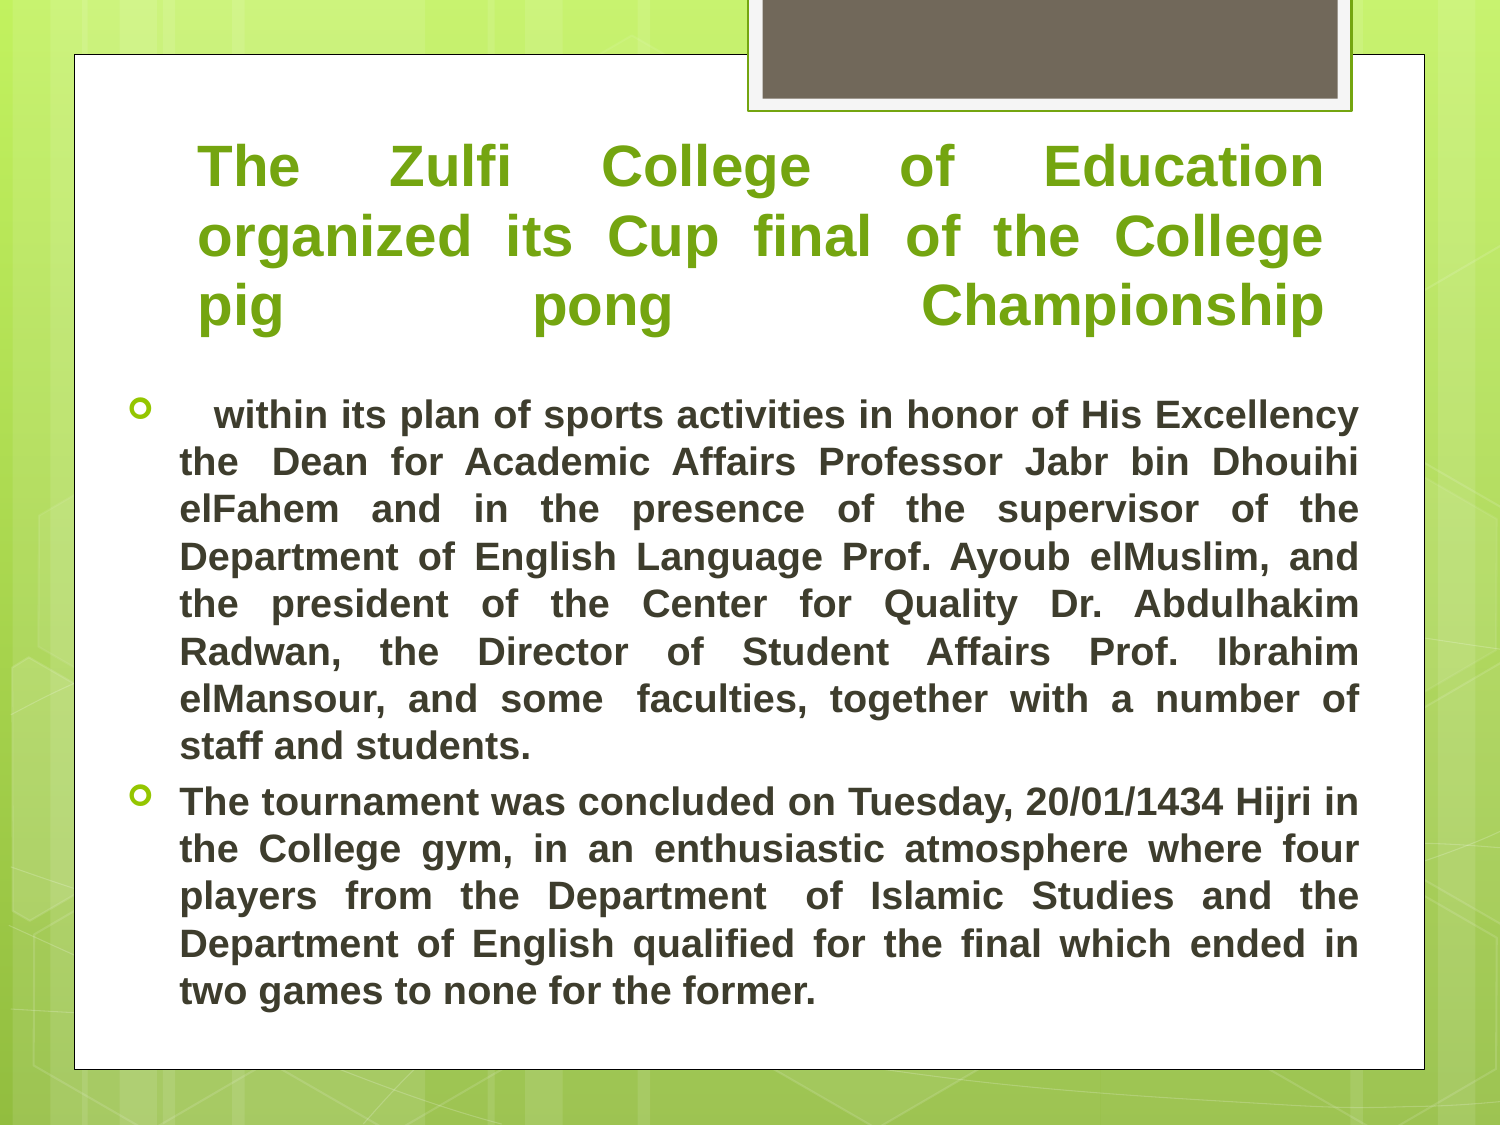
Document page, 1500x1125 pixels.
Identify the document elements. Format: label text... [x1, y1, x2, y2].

title The Zulfi College of Education organized its Cup final of the College pig pong Championship [183, 267, 1341, 381]
list within its plan of sports activities in honor of His Excellency the Dean for Academic Affairs Professor Jabr bin Dhouihi elFahem and in the presence of the supervisor of the Department of English Language Prof. Ayoub elMuslim, and the president of the Center for Quality Dr. Abdulhakim Radwan, the Director of Student Affairs Prof. Ibrahim elMansour, and some faculties, together with a number of staff and students. The tournament was concluded on Tuesday, 20/01/1434 Hijri in the College gym, in an enthusiastic atmosphere where four players from the Department of Islamic Studies and the Department of English qualified for the final which ended in two games to none for the former. [112, 381, 1376, 1024]
